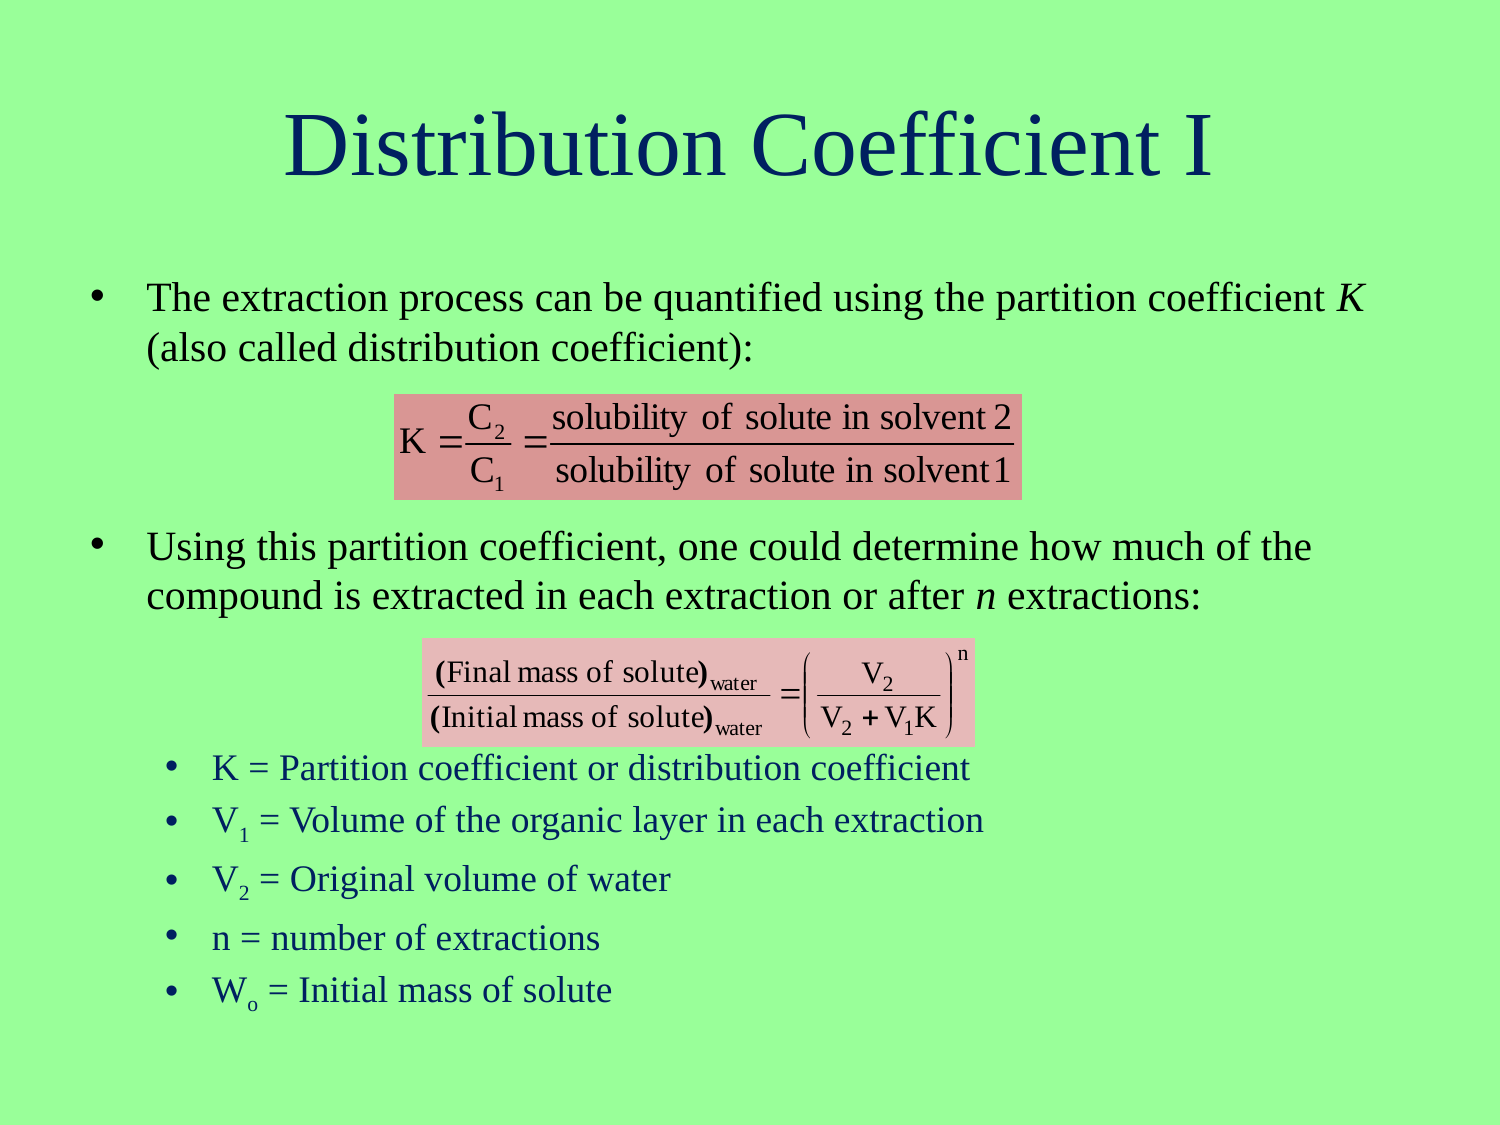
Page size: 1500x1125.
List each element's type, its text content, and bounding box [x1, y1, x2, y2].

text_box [421, 637, 976, 748]
list The extraction process can be quantified using the partition coefficient K (also called distribution coefficient): Using this partition coefficient, one could determine how much of the compound is extracted in each extraction or after n extractions: K = Partition coefficient or distribution coefficient V1 = Volume of the organic layer in each extraction V2 = Original volume of water n = number of extractions Wo = Initial mass of solute [75, 262, 1425, 1005]
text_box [393, 393, 1022, 501]
title Distribution Coefficient I [75, 45, 1425, 233]
